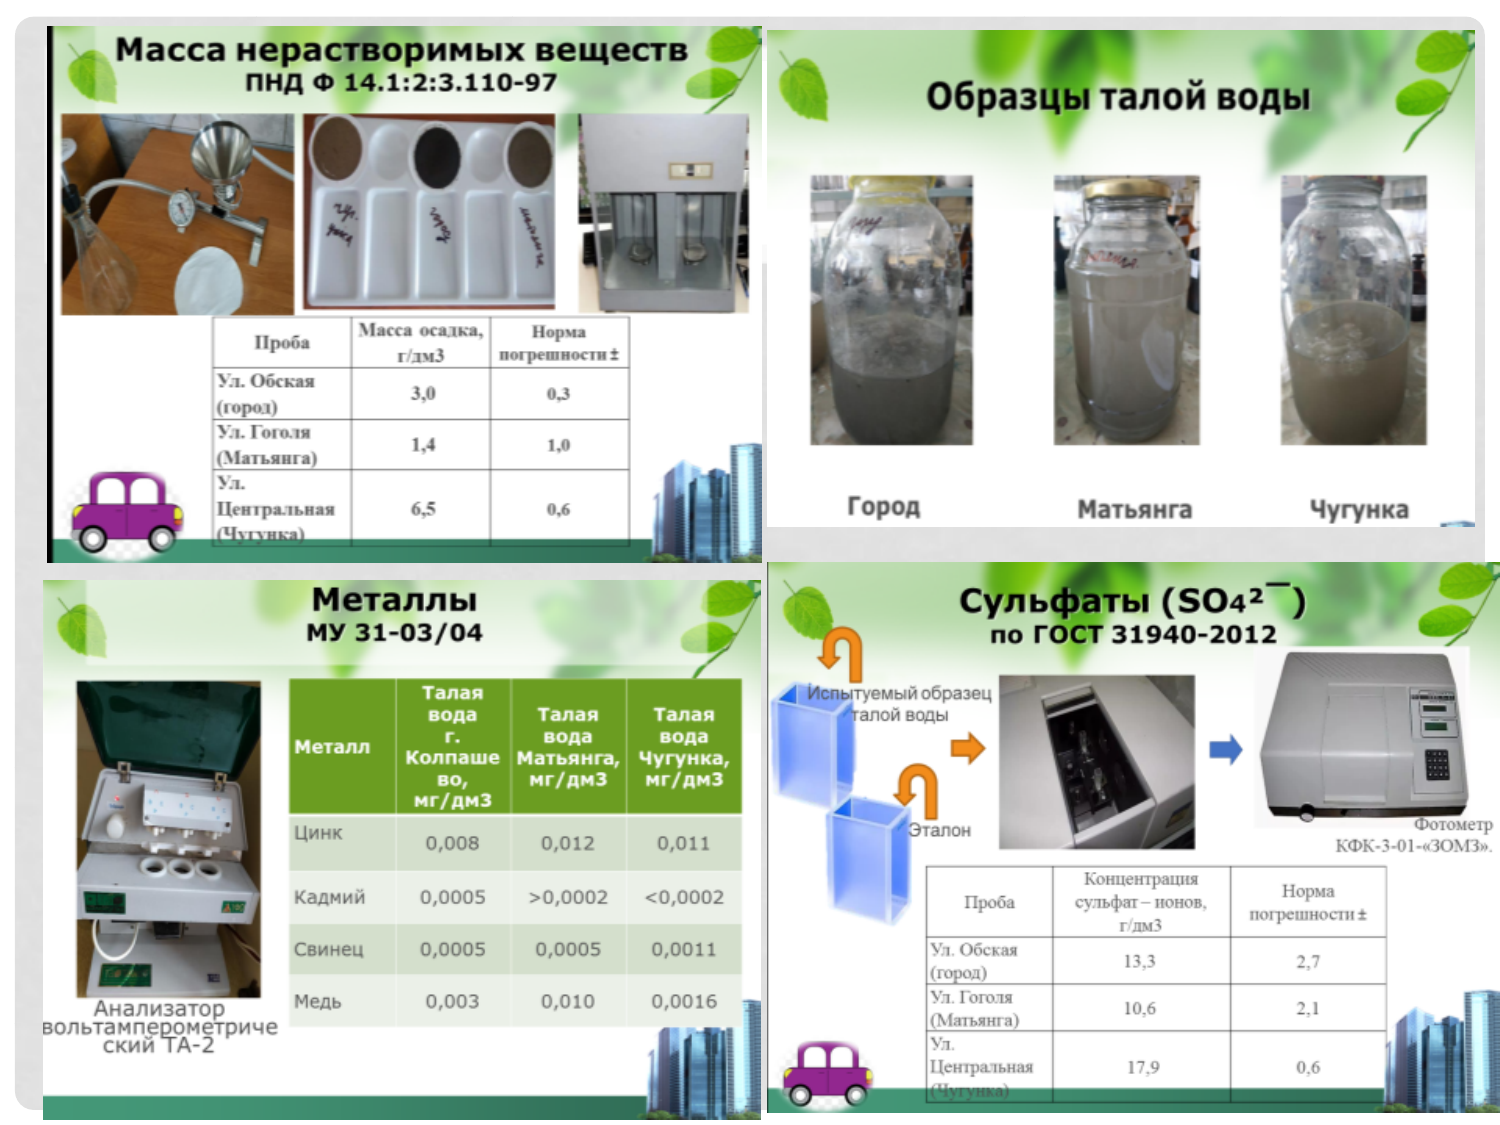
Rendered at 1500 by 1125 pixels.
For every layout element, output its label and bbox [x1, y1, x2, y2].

picture [46, 26, 762, 563]
list [766, 30, 1475, 528]
picture [43, 580, 761, 1120]
picture [766, 562, 1500, 1113]
